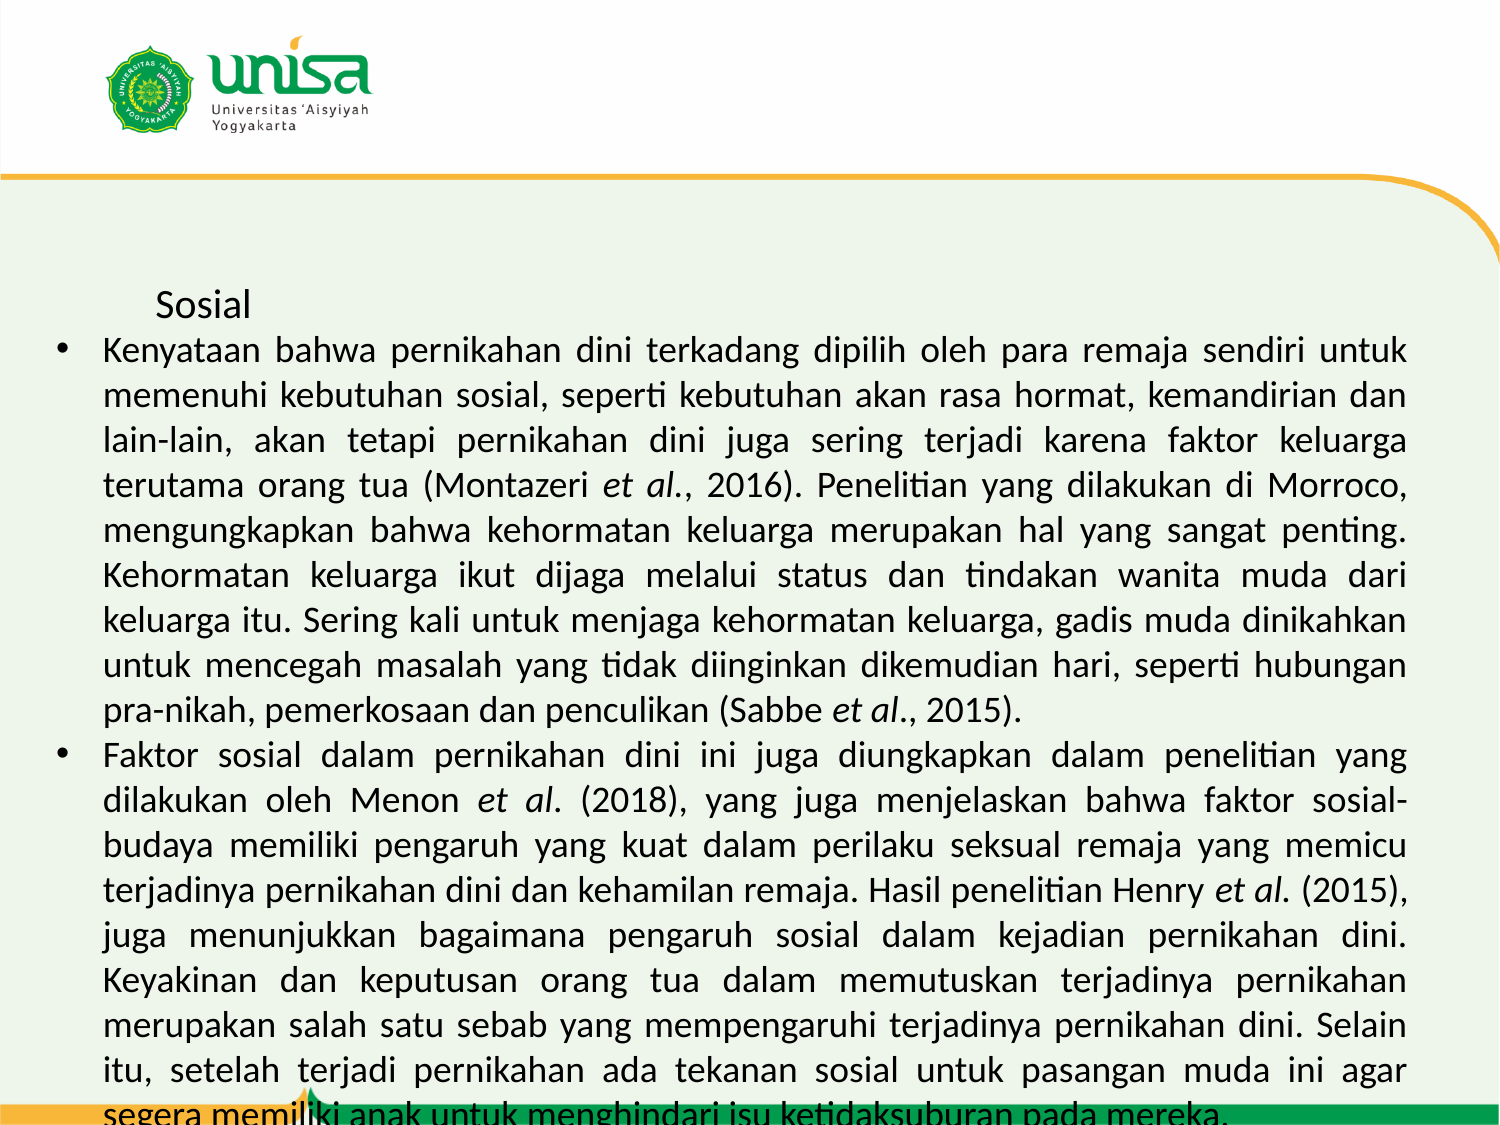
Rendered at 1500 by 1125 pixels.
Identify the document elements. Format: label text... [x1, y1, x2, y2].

text_box Sosial [140, 274, 1067, 334]
picture [0, 0, 1500, 1125]
text_box Kenyataan bahwa pernikahan dini terkadang dipilih oleh para remaja sendiri untuk memenuhi kebutuhan sosial, seperti kebutuhan akan rasa hormat, kemandirian dan lain-lain, akan tetapi pernikahan dini juga sering terjadi karena faktor keluarga terutama orang tua (Montazeri et al., 2016). Penelitian yang dilakukan di Morroco, mengungkapkan bahwa kehormatan keluarga merupakan hal yang sangat penting. Kehormatan keluarga ikut dijaga melalui status dan tindakan wanita muda dari keluarga itu. Sering kali untuk menjaga kehormatan keluarga, gadis muda dinikahkan untuk mencegah masalah yang tidak diinginkan dikemudian hari, seperti hubungan pra-nikah, pemerkosaan dan penculikan (Sabbe et al., 2015). Faktor sosial dalam pernikahan dini ini juga diungkapkan dalam penelitian yang dilakukan oleh Menon et al. (2018), yang juga menjelaskan bahwa faktor sosial-budaya memiliki pengaruh yang kuat dalam perilaku seksual remaja yang memicu terjadinya pernikahan dini dan kehamilan remaja. Hasil penelitian Henry et al. (2015), juga menunjukkan bagaimana pengaruh sosial dalam kejadian pernikahan dini. Keyakinan dan keputusan orang tua dalam memutuskan terjadinya pernikahan merupakan salah satu sebab yang mempengaruhi terjadinya pernikahan dini. Selain itu, setelah terjadi pernikahan ada tekanan sosial untuk pasangan muda ini agar segera memiliki anak untuk menghindari isu ketidaksuburan pada mereka. [41, 318, 1424, 1125]
